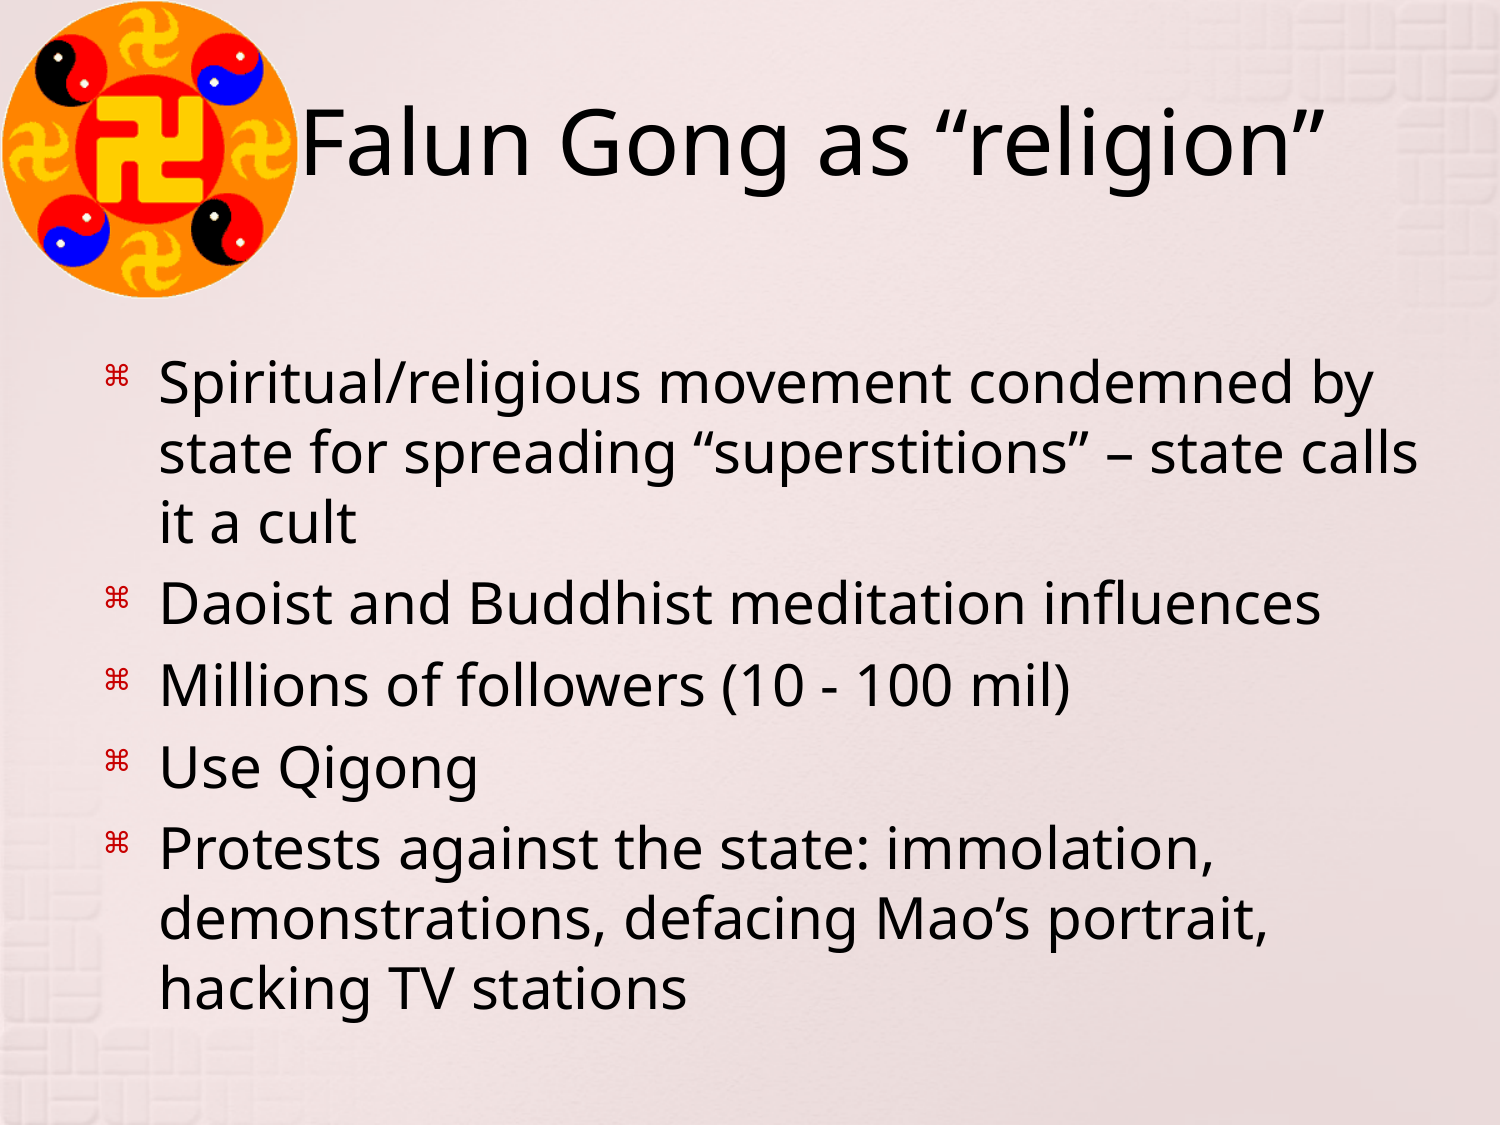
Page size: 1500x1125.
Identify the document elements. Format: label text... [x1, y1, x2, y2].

title Falun Gong as “religion” [302, 45, 1425, 233]
list Spiritual/religious movement condemned by state for spreading “superstitions” – state calls it a cult Daoist and Buddhist meditation influences Millions of followers (10 - 100 mil) Use Qigong Protests against the state: immolation, demonstrations, defacing Mao’s portrait, hacking TV stations [87, 337, 1438, 1080]
picture [0, 0, 302, 302]
